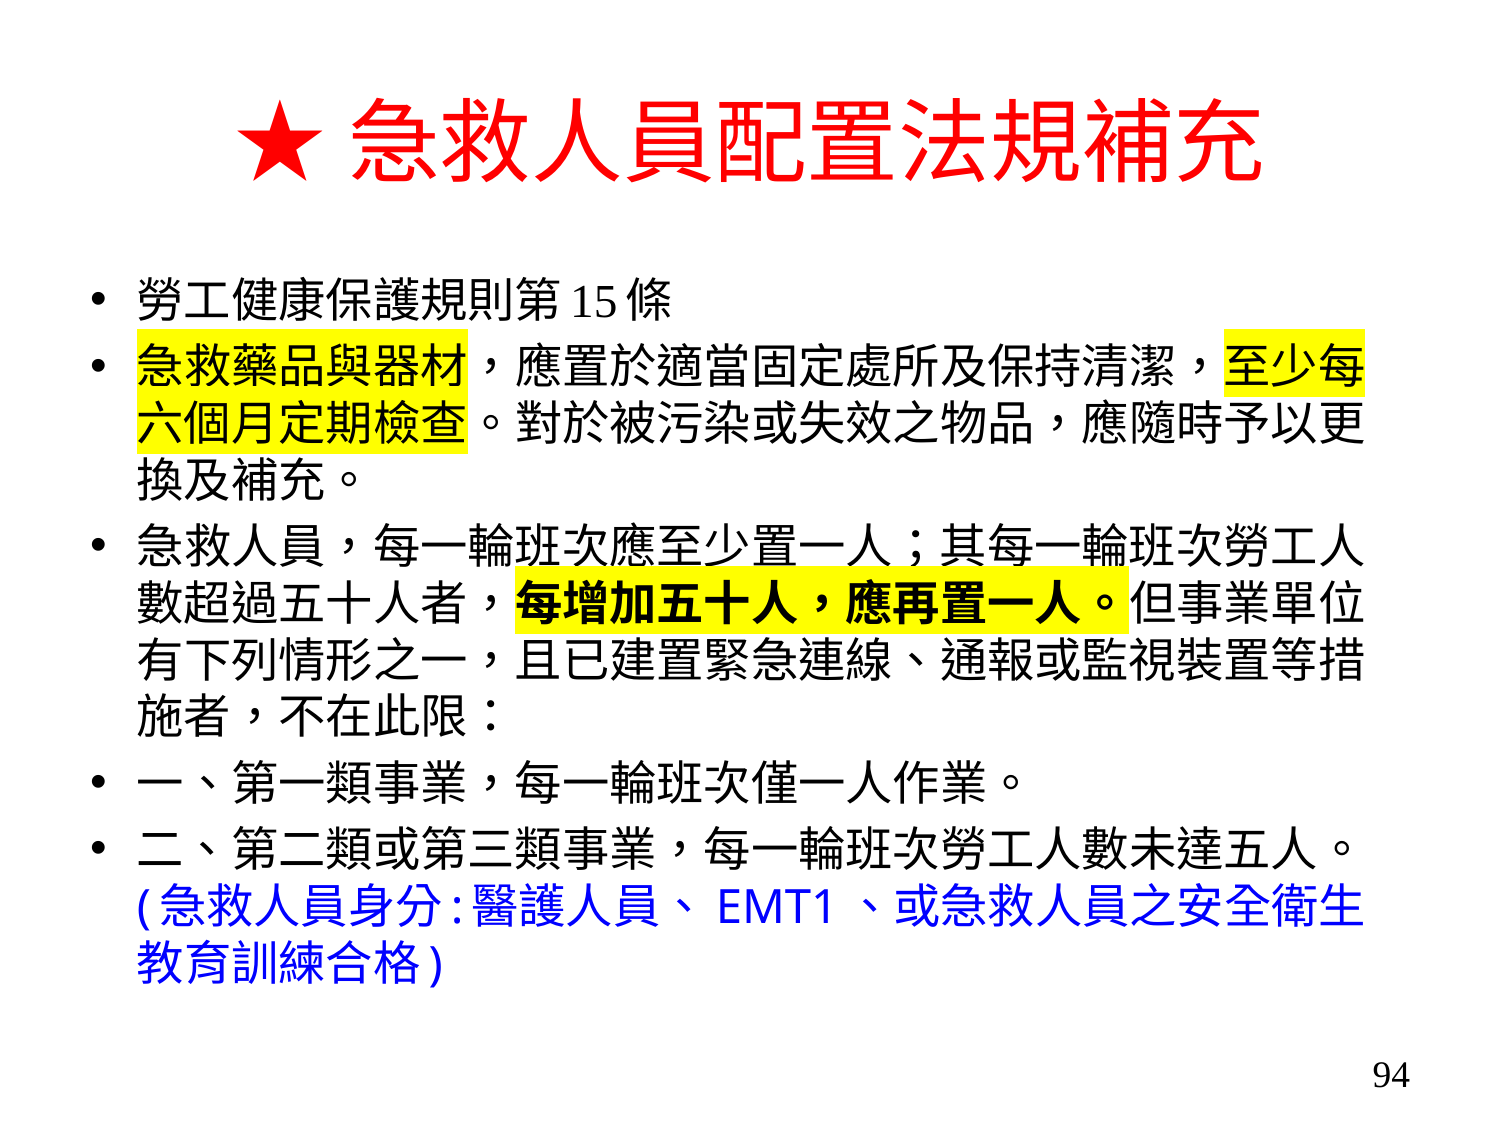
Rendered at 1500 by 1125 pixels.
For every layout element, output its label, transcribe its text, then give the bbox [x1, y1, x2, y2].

title ★急救人員配置法規補充 [75, 45, 1425, 233]
slide_number 94 [1074, 1042, 1425, 1103]
list 勞工健康保護規則第15條 急救藥品與器材，應置於適當固定處所及保持清潔，至少每六個月定期檢查。對於被污染或失效之物品，應隨時予以更換及補充。 急救人員，每一輪班次應至少置一人；其每一輪班次勞工人數超過五十人者，每增加五十人，應再置一人。但事業單位有下列情形之一，且已建置緊急連線、通報或監視裝置等措施者，不在此限： 一、第一類事業，每一輪班次僅一人作業。 二、第二類或第三類事業，每一輪班次勞工人數未達五人。(急救人員身分:醫護人員、EMT1、或急救人員之安全衛生教育訓練合格) [75, 262, 1425, 1005]
